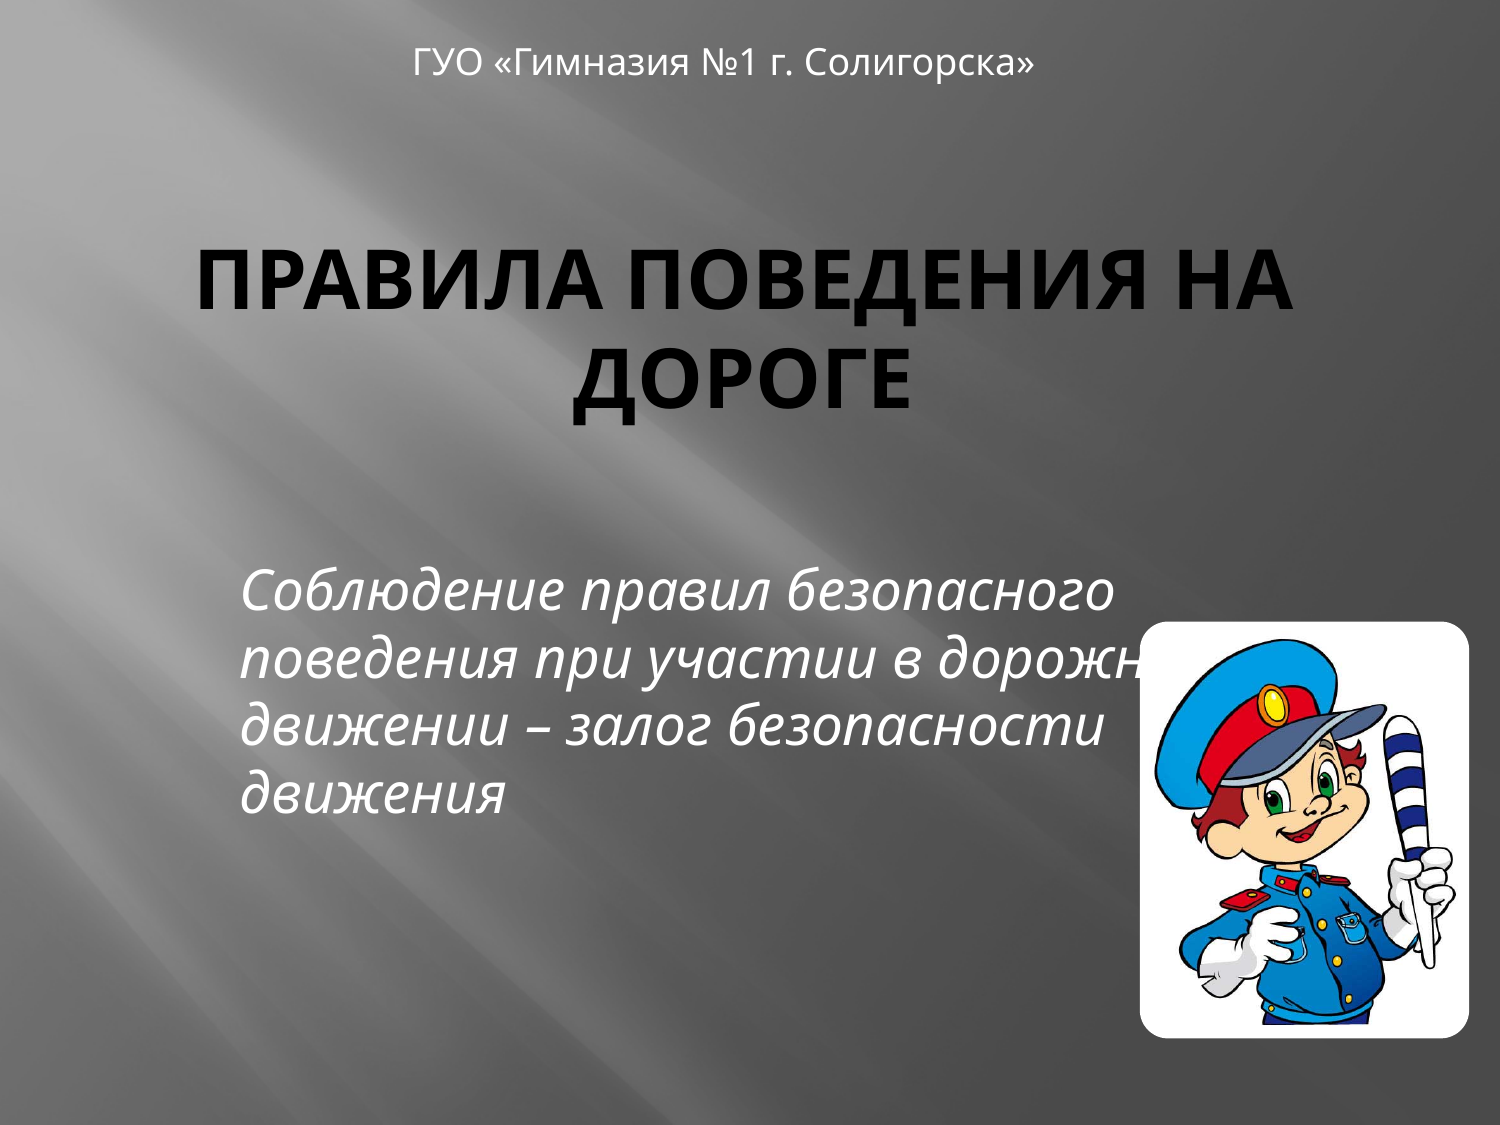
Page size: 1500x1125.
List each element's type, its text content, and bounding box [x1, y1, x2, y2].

title Правила поведения на дороге [69, 224, 1420, 525]
picture [1139, 621, 1470, 1039]
text_box ГУО «Гимназия №1 г. Солигорска» [397, 30, 1051, 136]
subtitle Соблюдение правил безопасного поведения при участии в дорожном движении – залог безопасности движения [225, 546, 1275, 834]
